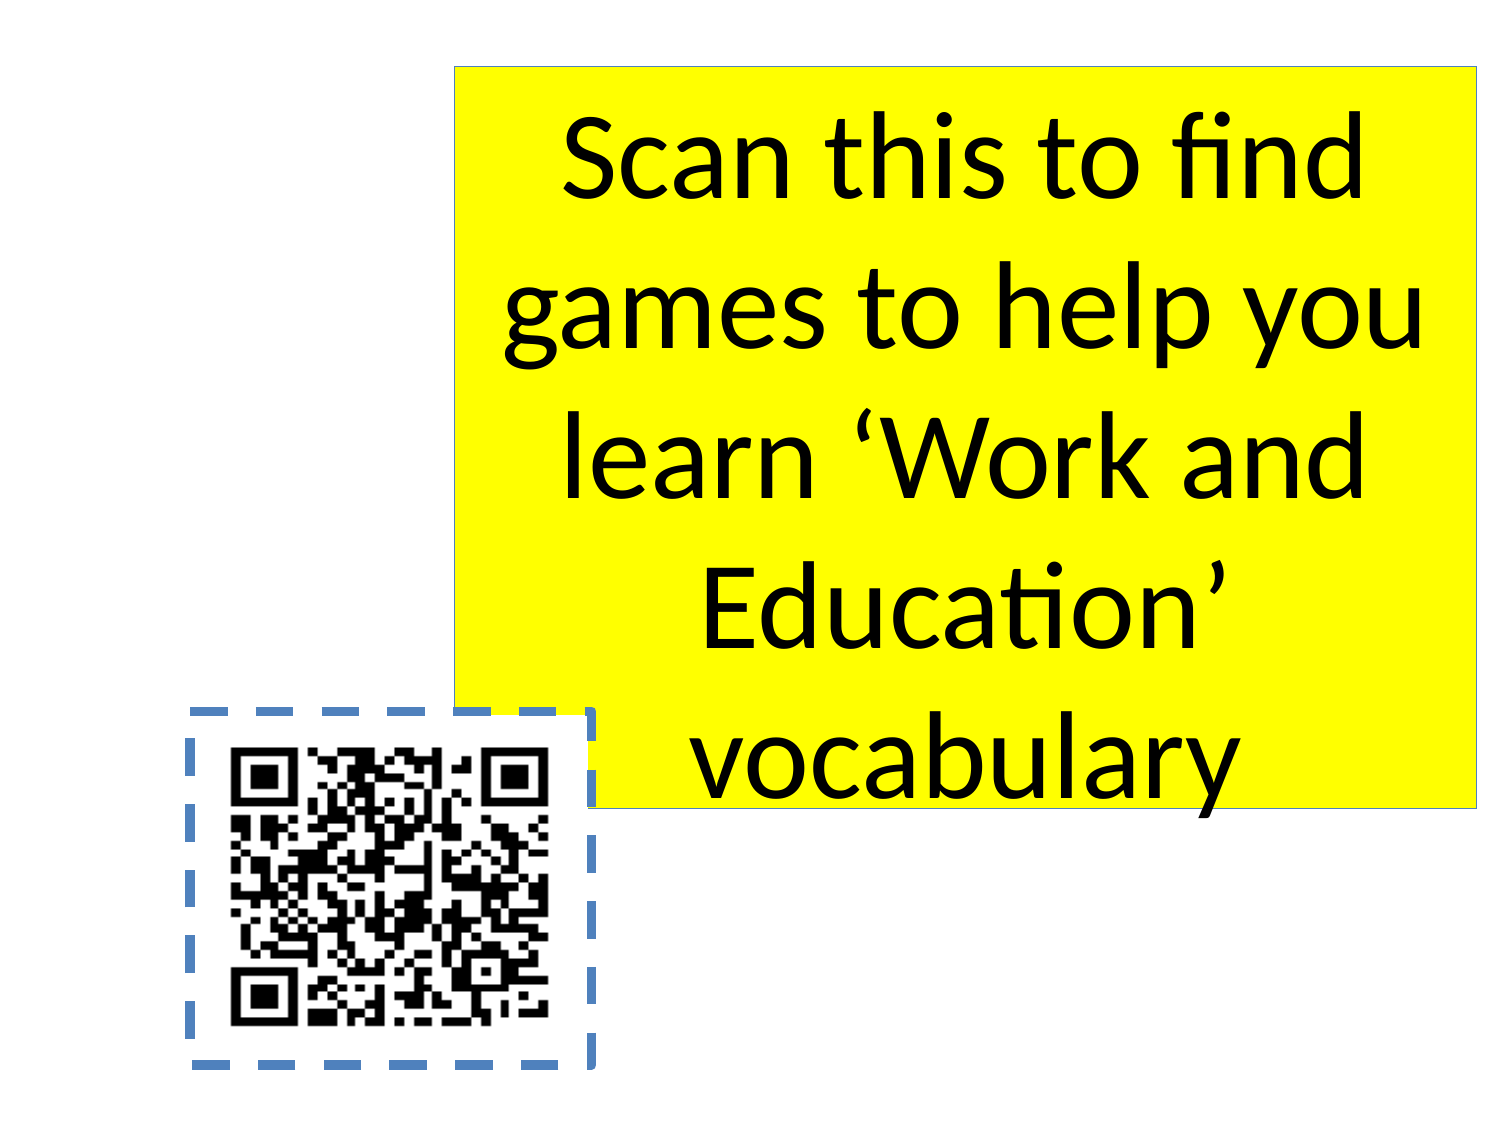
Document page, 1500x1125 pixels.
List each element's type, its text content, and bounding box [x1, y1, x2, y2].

list Scan this to find games to help you learn ‘Work and Education’ vocabulary [454, 66, 1477, 809]
picture [194, 715, 588, 1061]
